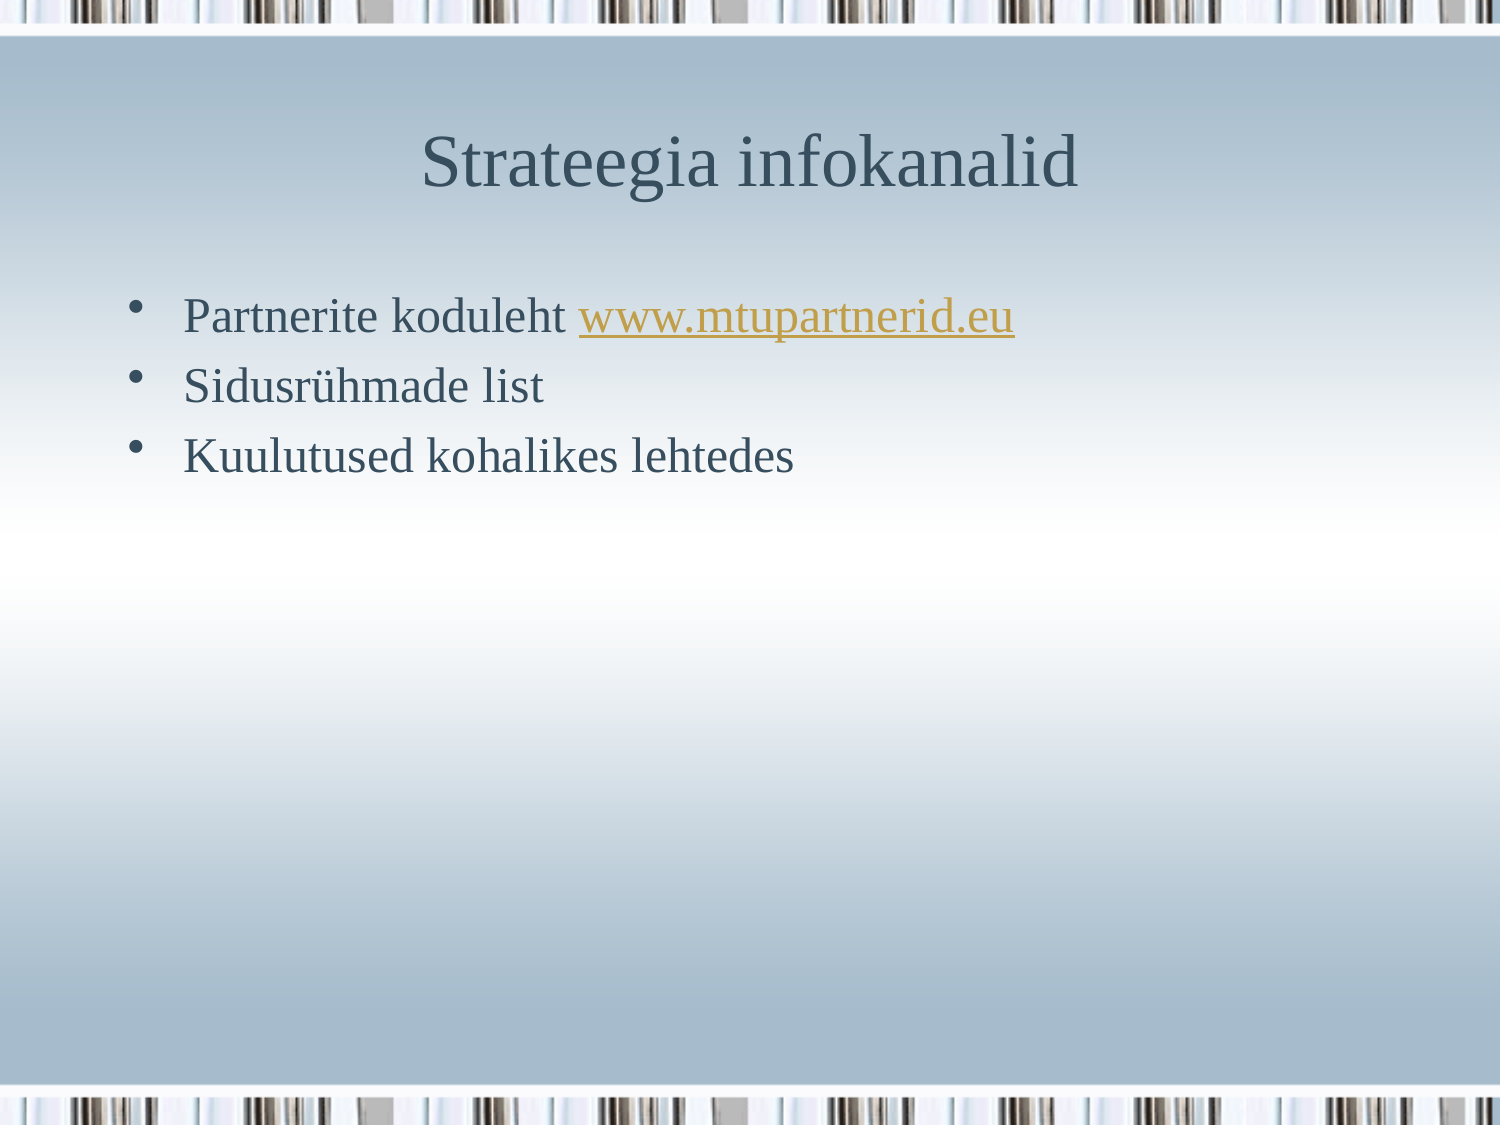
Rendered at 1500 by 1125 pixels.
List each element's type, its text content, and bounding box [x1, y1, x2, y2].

title Strateegia infokanalid [112, 75, 1388, 238]
list Partnerite koduleht www.mtupartnerid.eu Sidusrühmade list Kuulutused kohalikes lehtedes [112, 275, 1388, 575]
picture [0, 0, 1500, 1125]
